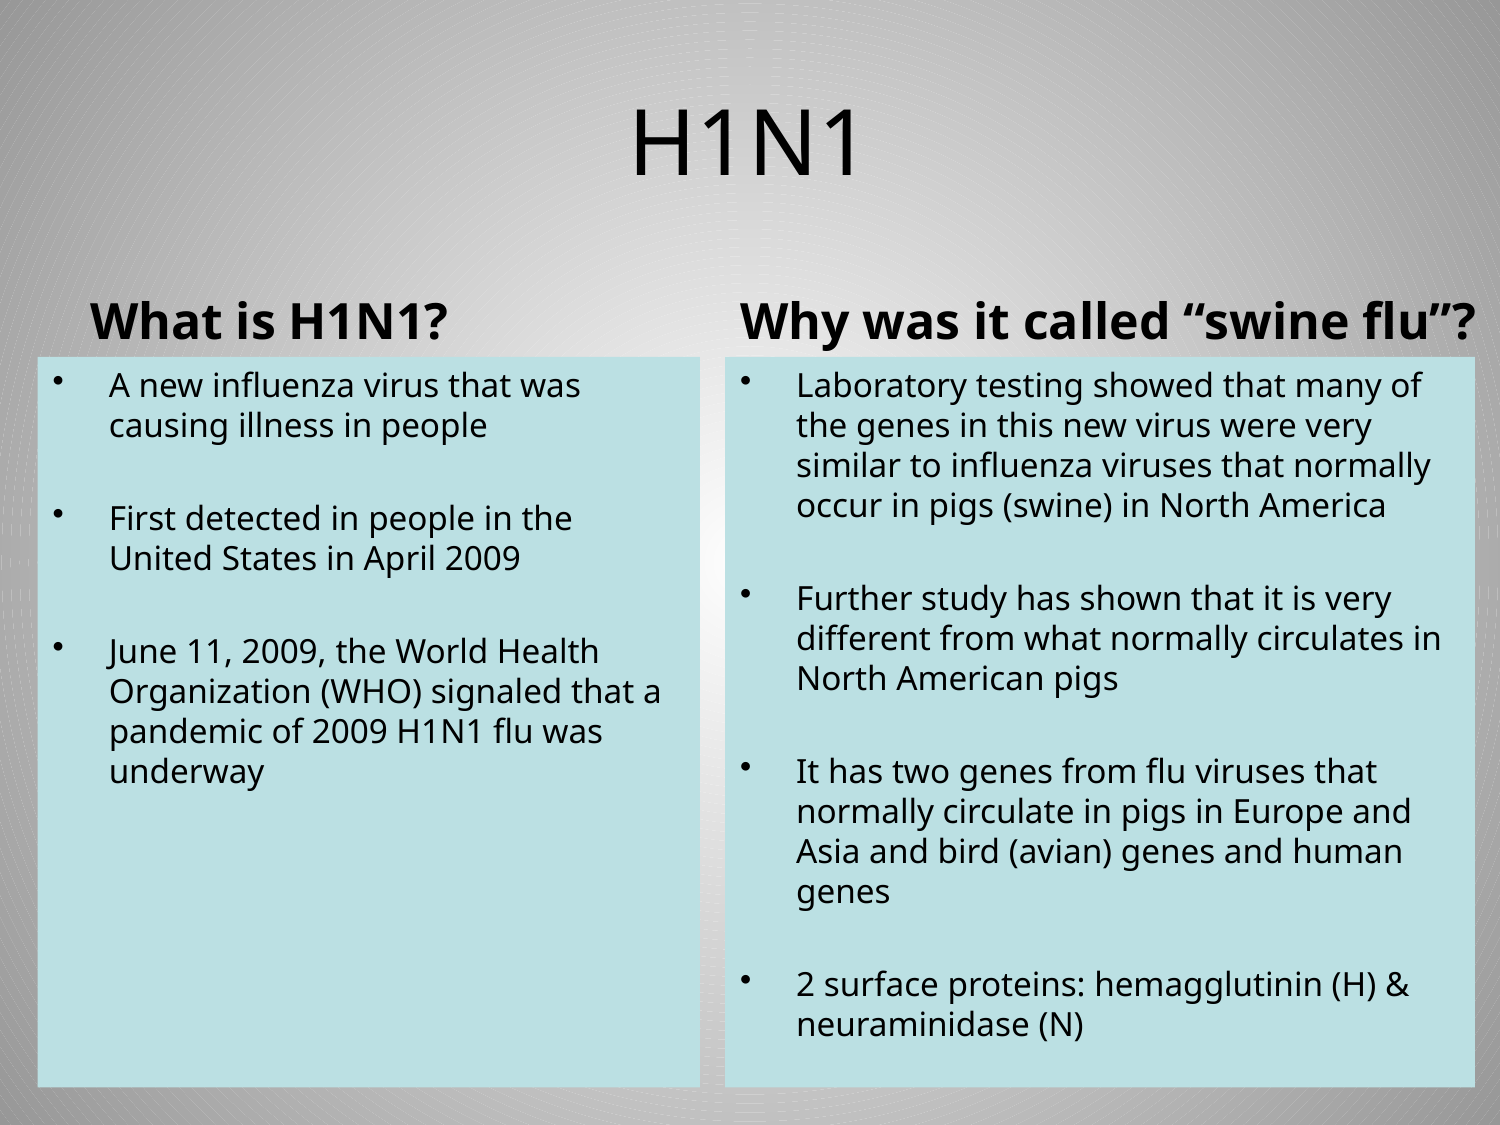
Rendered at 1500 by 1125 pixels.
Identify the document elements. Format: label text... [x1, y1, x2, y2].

list Why was it called “swine flu”? [725, 251, 1500, 357]
list Laboratory testing showed that many of the genes in this new virus were very similar to influenza viruses that normally occur in pigs (swine) in North America Further study has shown that it is very different from what normally circulates in North American pigs It has two genes from flu viruses that normally circulate in pigs in Europe and Asia and bird (avian) genes and human genes 2 surface proteins: hemagglutinin (H) & neuraminidase (N) [725, 356, 1475, 1088]
list A new influenza virus that was causing illness in people First detected in people in the United States in April 2009 June 11, 2009, the World Health Organization (WHO) signaled that a pandemic of 2009 H1N1 flu was underway [37, 356, 700, 1088]
list What is H1N1? [75, 251, 725, 357]
title H1N1 [0, 45, 1500, 233]
